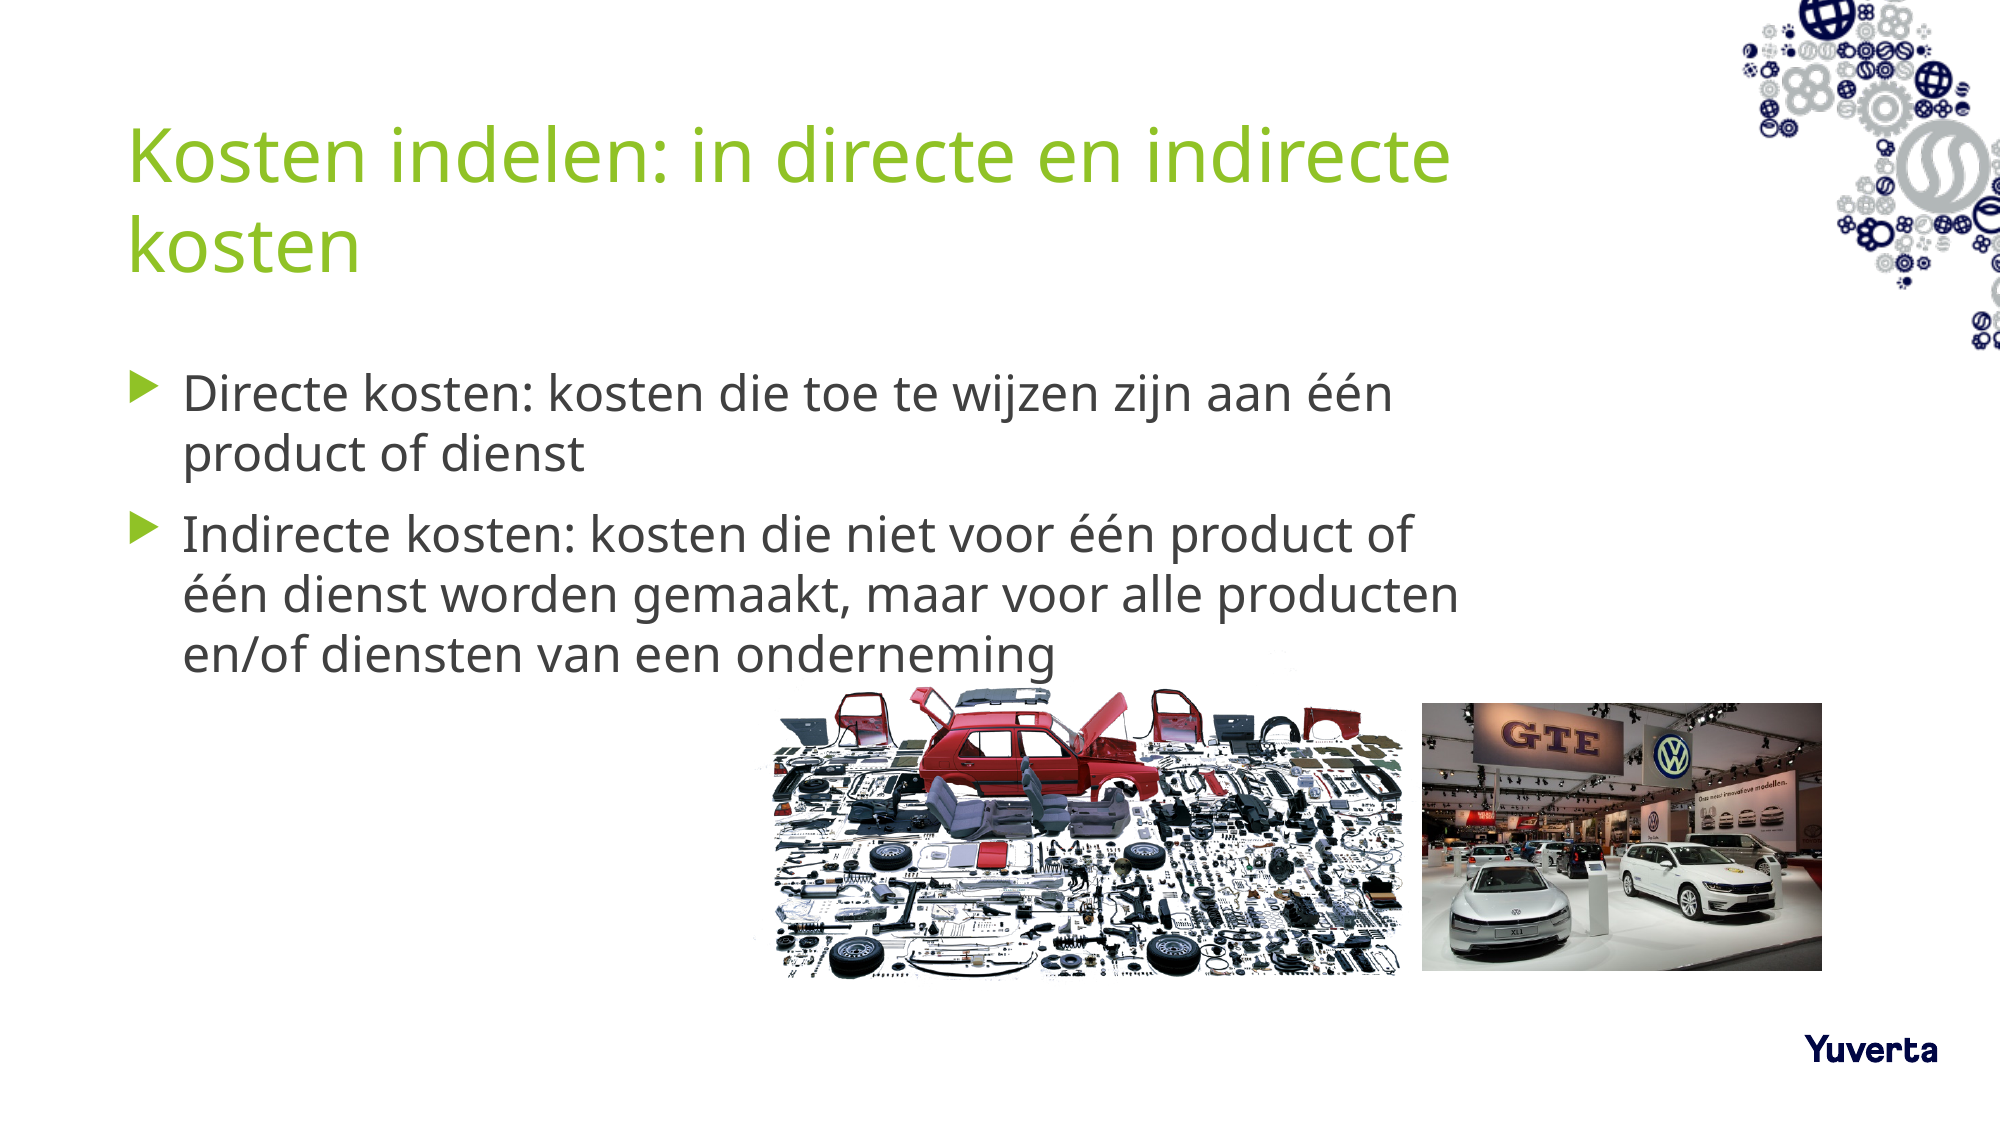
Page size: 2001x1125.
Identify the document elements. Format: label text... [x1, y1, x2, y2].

text_box Directe kosten: kosten die toe te wijzen zijn aan één product of dienst Indirecte kosten: kosten die niet voor één product of één dienst worden gemaakt, maar voor alle producten en/of diensten van een onderneming [111, 354, 1522, 991]
text_box Kosten indelen: in directe en indirecte kosten [111, 99, 1522, 317]
picture [0, 0, 2000, 1125]
